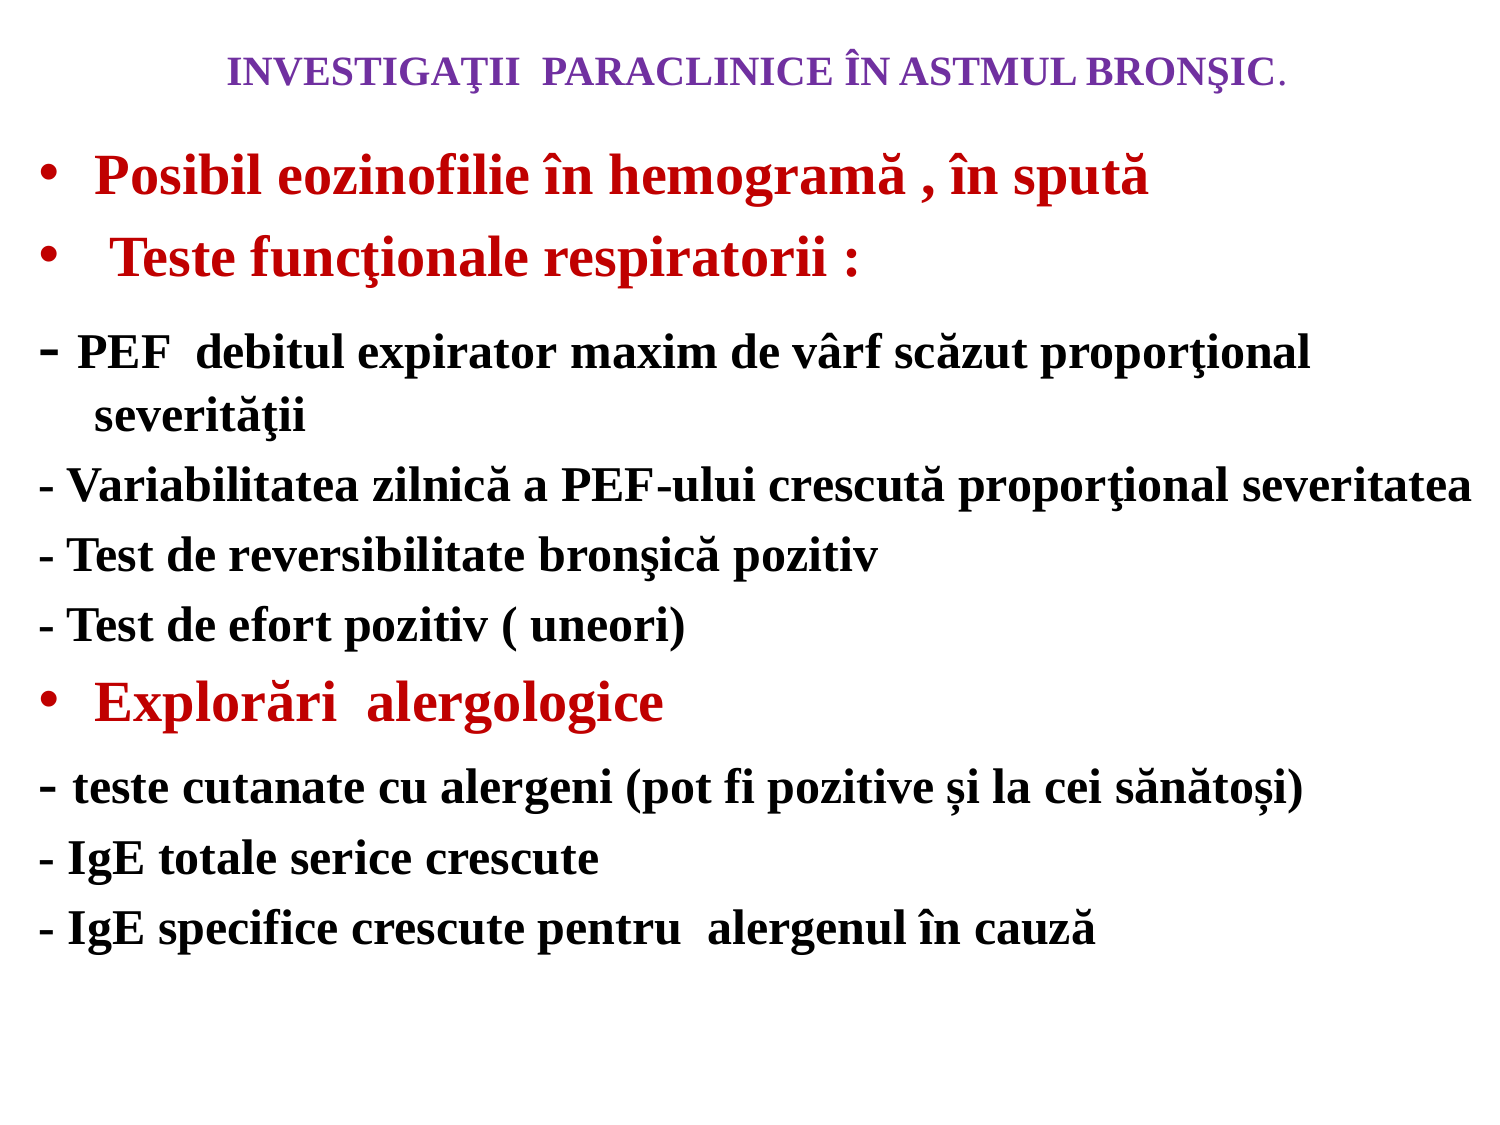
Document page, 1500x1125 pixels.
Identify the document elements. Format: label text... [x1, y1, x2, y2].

list Posibil eozinofilie în hemogramă , în spută Teste funcţionale respiratorii : - PEF debitul expirator maxim de vârf scăzut proporţional severităţii - Variabilitatea zilnică a PEF-ului crescută proporţional severitatea - Test de reversibilitate bronşică pozitiv - Test de efort pozitiv ( uneori) Explorări alergologice - teste cutanate cu alergeni (pot fi pozitive și la cei sănătoși) - IgE totale serice crescute - IgE specifice crescute pentru alergenul în cauză [23, 128, 1500, 1067]
title INVESTIGAŢII PARACLINICE ÎN ASTMUL BRONŞIC. [82, 0, 1432, 128]
